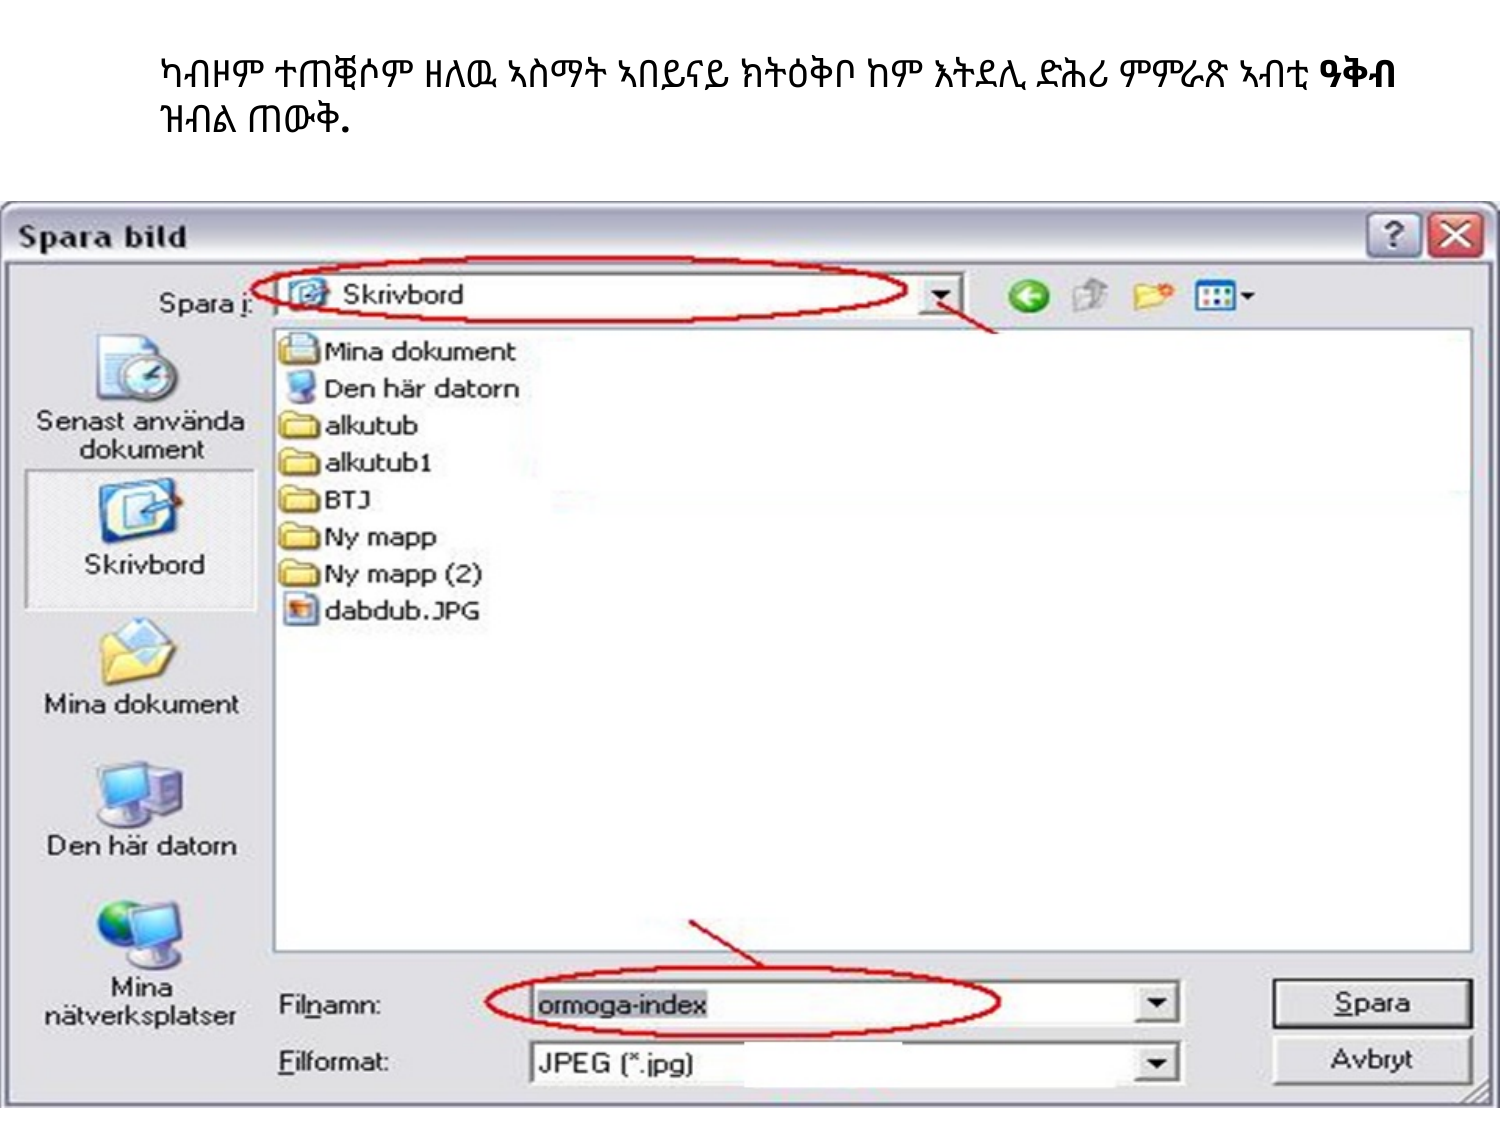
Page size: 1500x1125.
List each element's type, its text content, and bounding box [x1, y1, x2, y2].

list ካብዞም ተጠቒሶም ዘለዉ ኣስማት ኣበይናይ ክትዕቅቦ ከም እትደሊ ድሕሪ ምምራጽ ኣብቲ ዓቅብ ዝብል ጠውቅ. [88, 42, 1439, 200]
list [0, 201, 1500, 1108]
